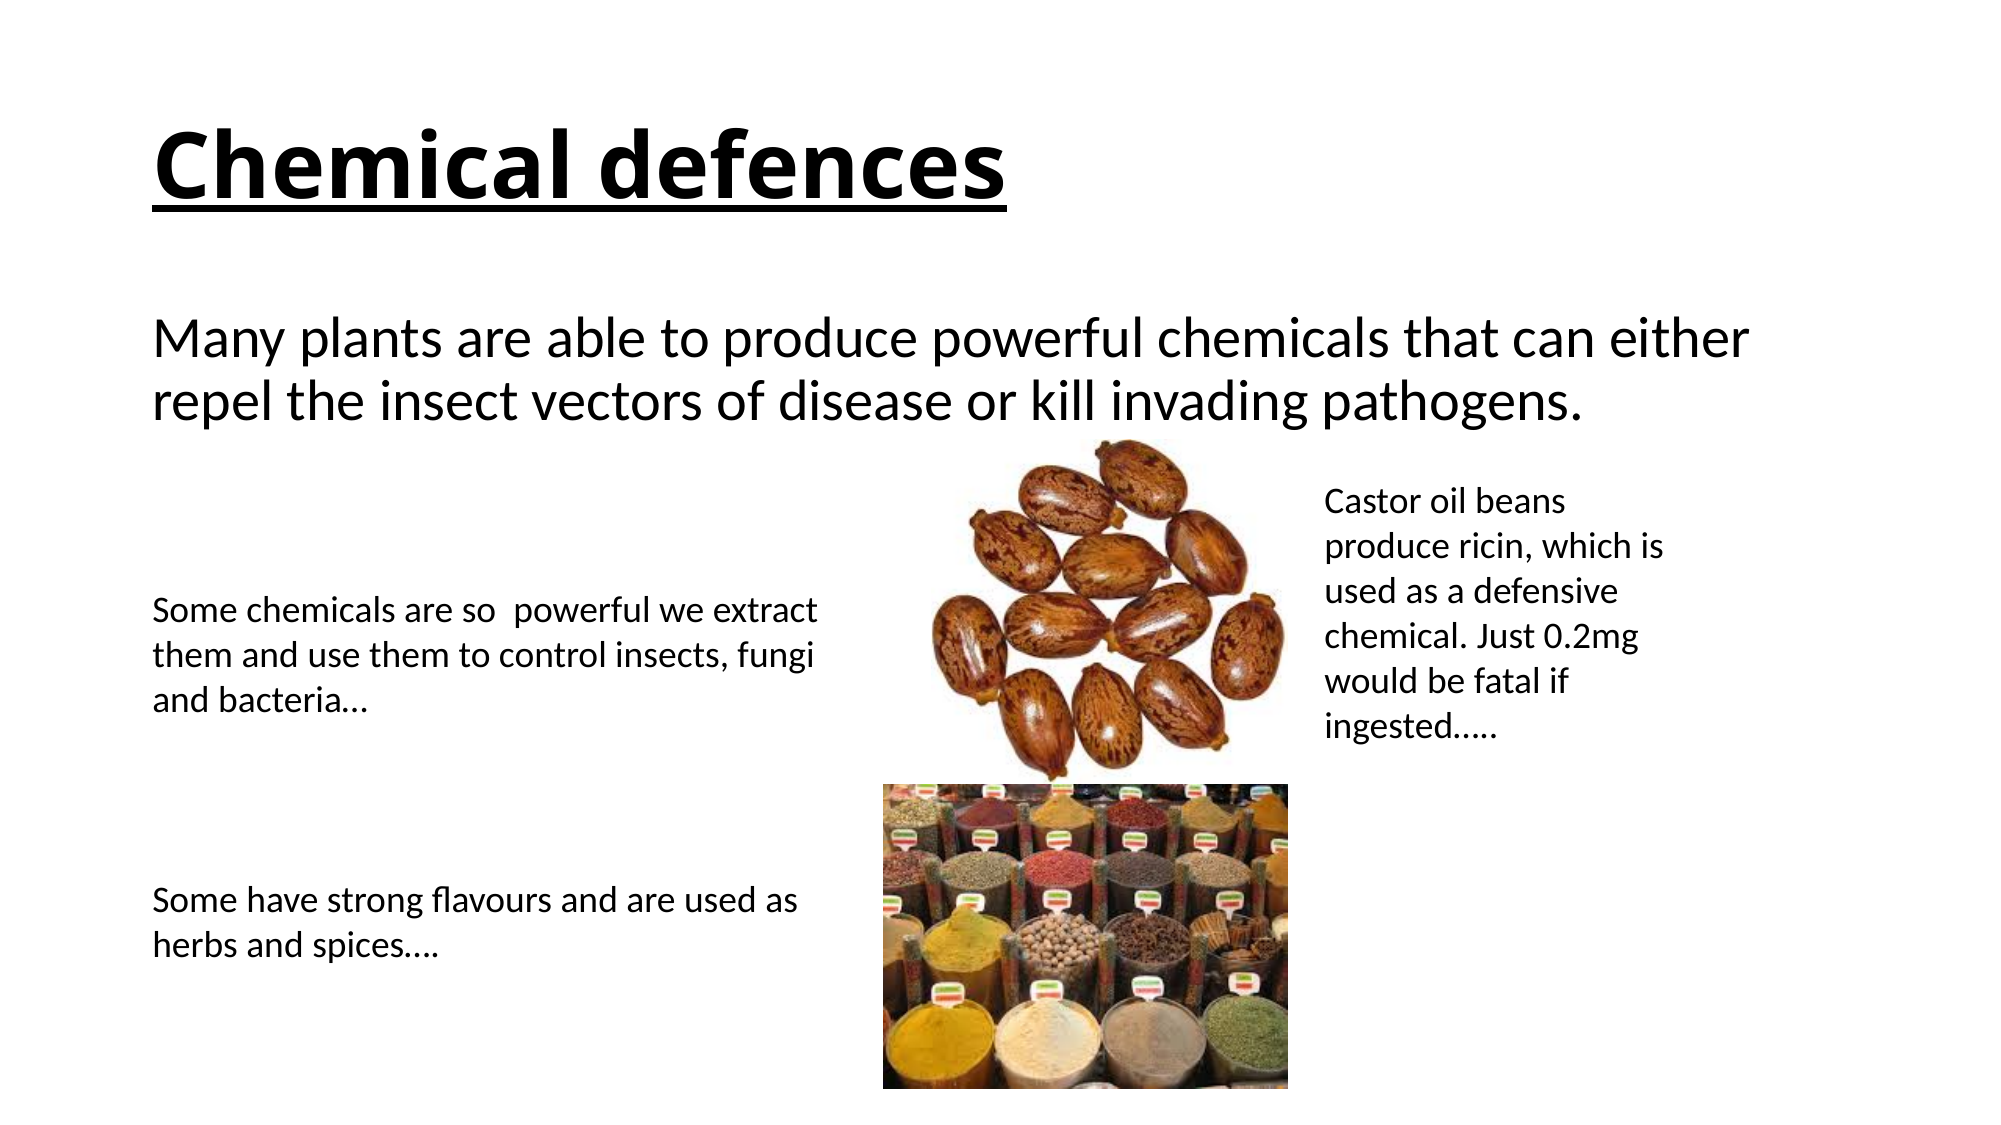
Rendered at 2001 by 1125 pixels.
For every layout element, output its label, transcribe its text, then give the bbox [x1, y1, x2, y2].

list Many plants are able to produce powerful chemicals that can either repel the insect vectors of disease or kill invading pathogens. [137, 299, 1863, 455]
title Chemical defences [137, 59, 1863, 278]
text_box Some chemicals are so powerful we extract them and use them to control insects, fungi and bacteria… [137, 577, 876, 728]
text_box Castor oil beans produce ricin, which is used as a defensive chemical. Just 0.2mg would be fatal if ingested….. [1309, 468, 1713, 754]
text_box Some have strong flavours and are used as herbs and spices…. [137, 867, 876, 973]
picture [883, 439, 1288, 1089]
